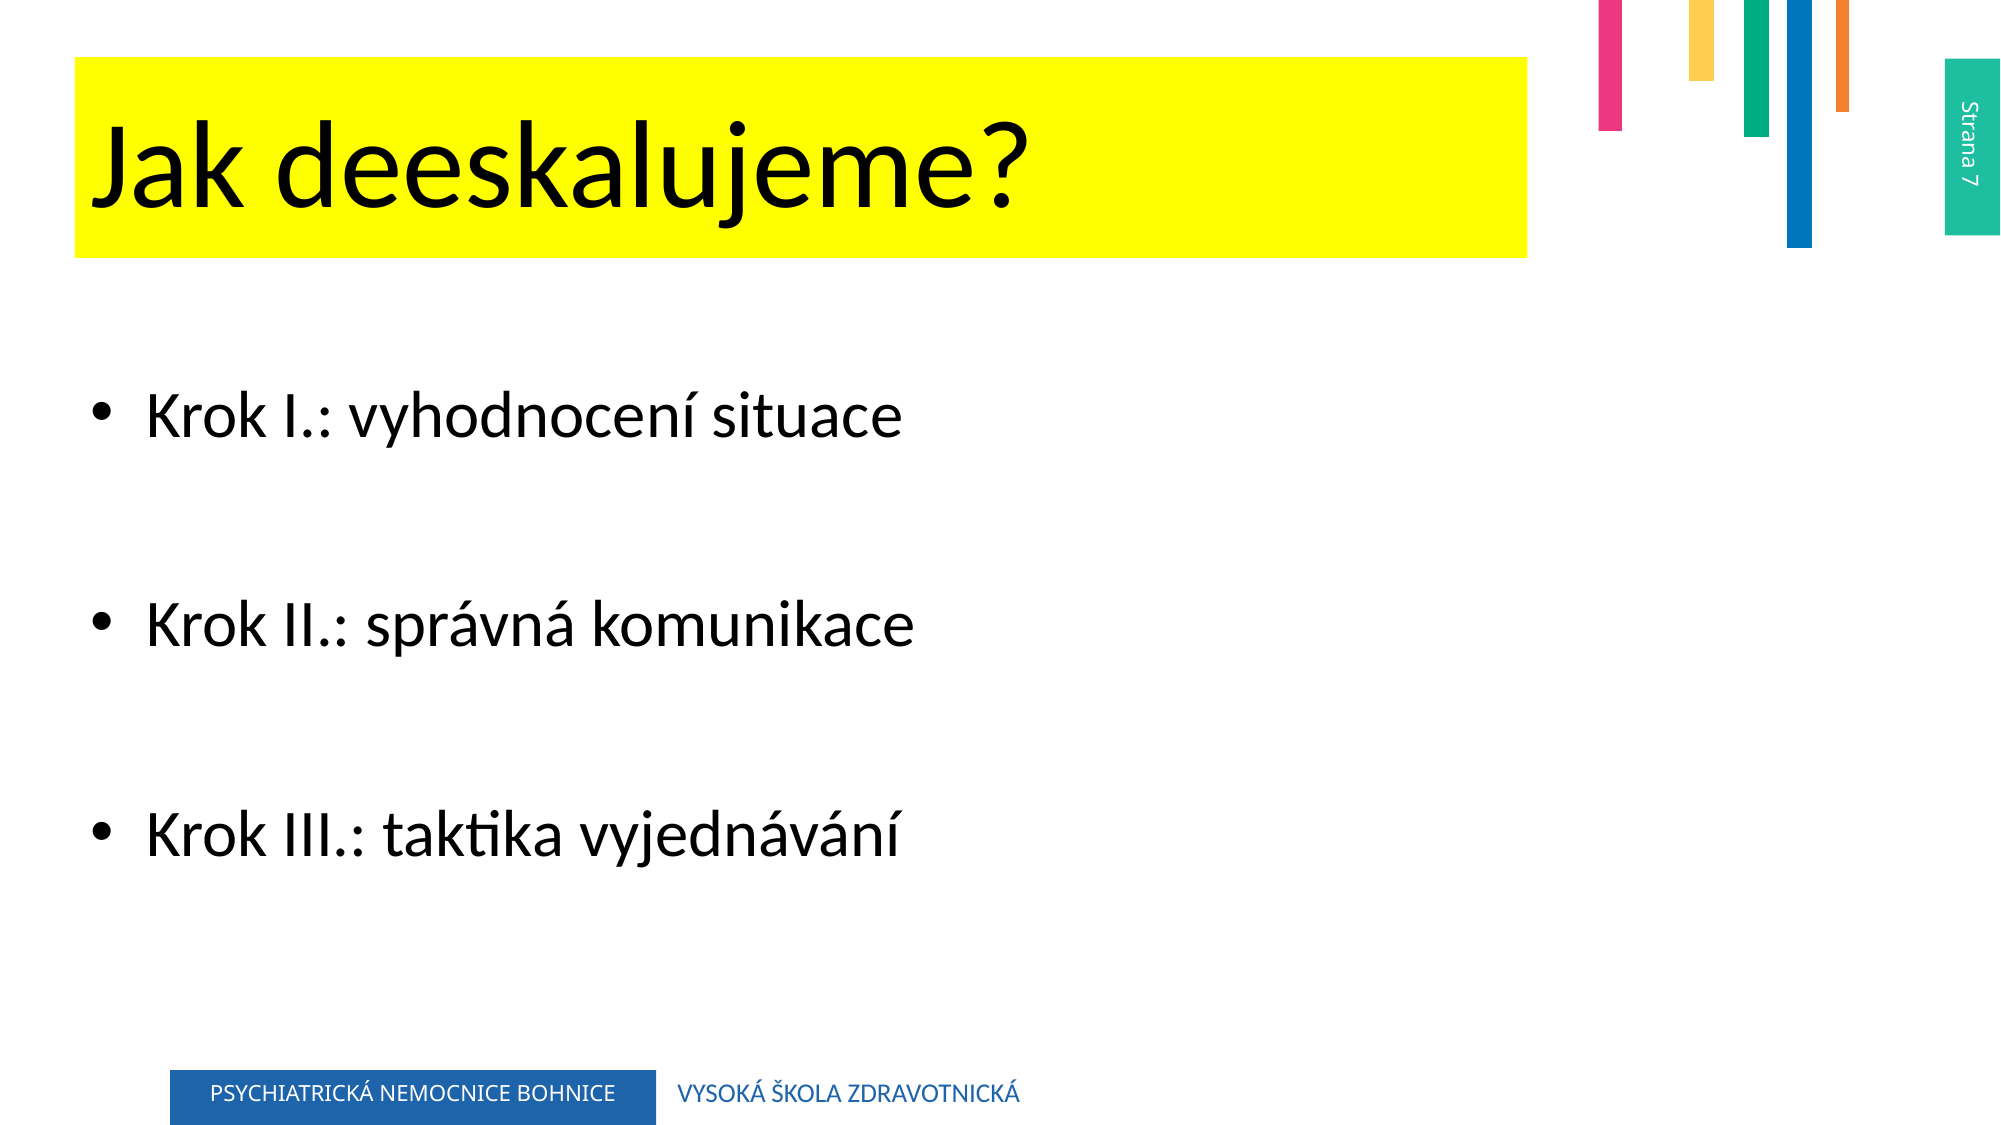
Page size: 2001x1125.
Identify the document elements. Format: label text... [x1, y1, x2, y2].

text_box VYSOKÁ ŠKOLA ZDRAVOTNICKÁ [662, 1068, 1035, 1116]
text_box Krok I.: vyhodnocení situace Krok II.: správná komunikace Krok III.: taktika vyjednávání [74, 258, 1425, 1001]
text_box Jak deeskalujeme? [74, 57, 1528, 258]
